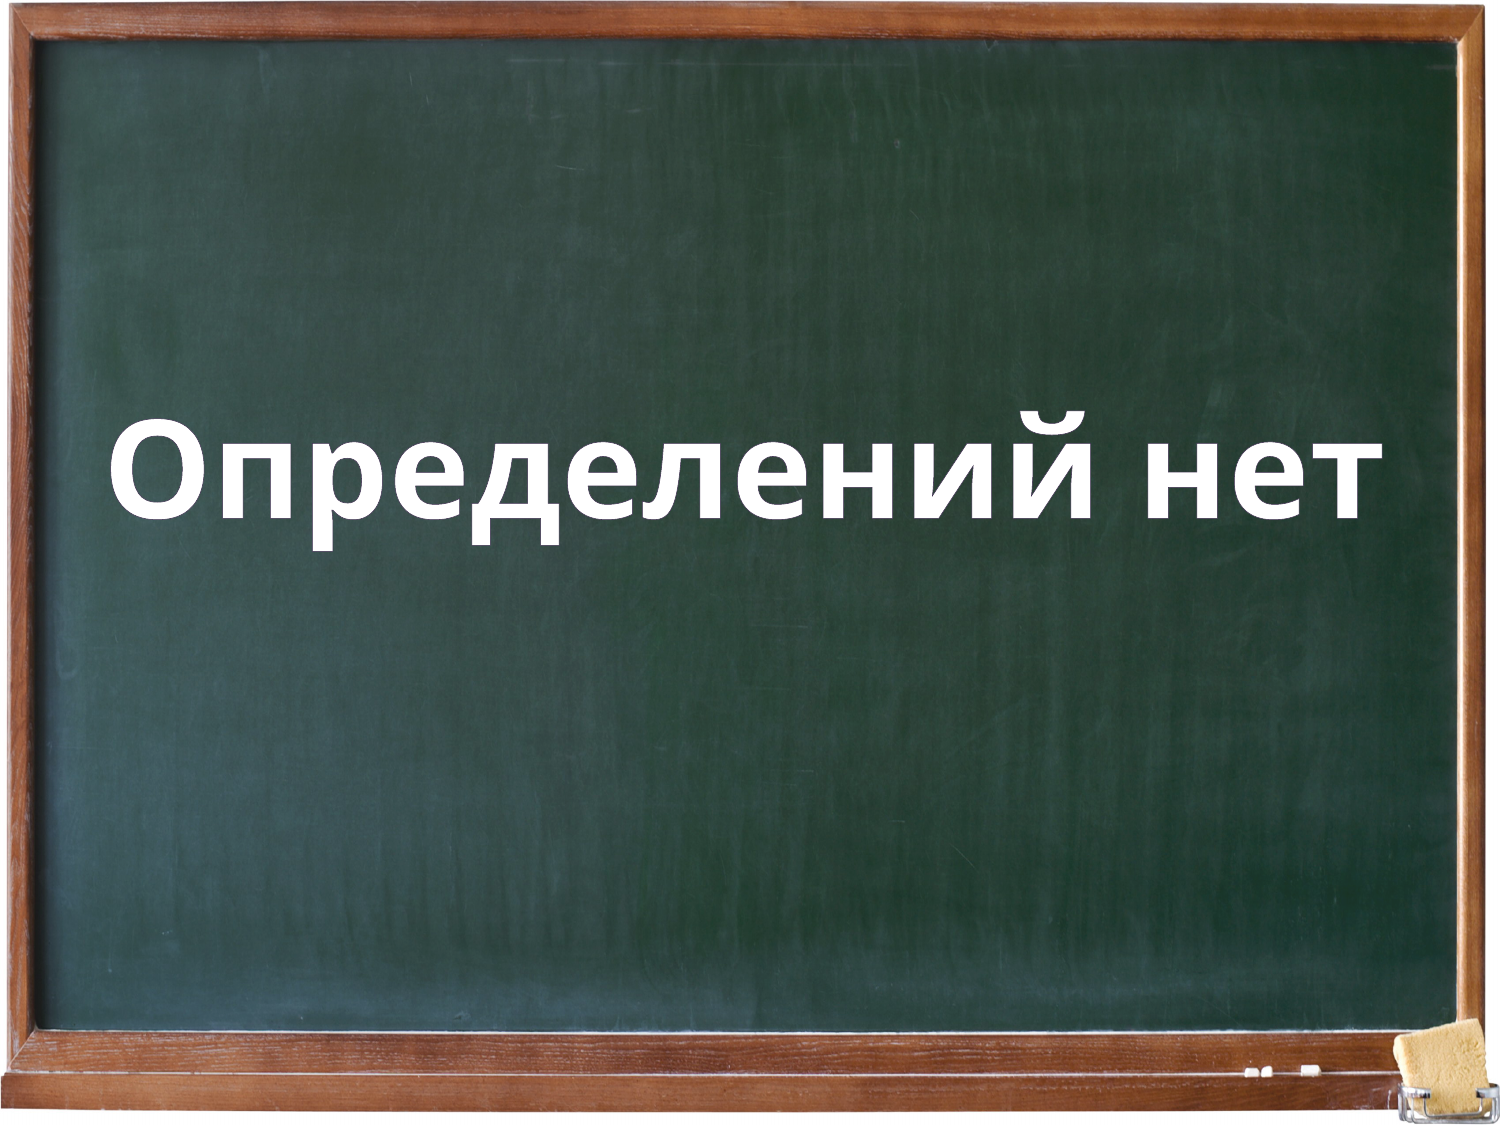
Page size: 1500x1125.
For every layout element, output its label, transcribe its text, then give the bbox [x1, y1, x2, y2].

text_box Определений нет [29, 373, 1459, 561]
